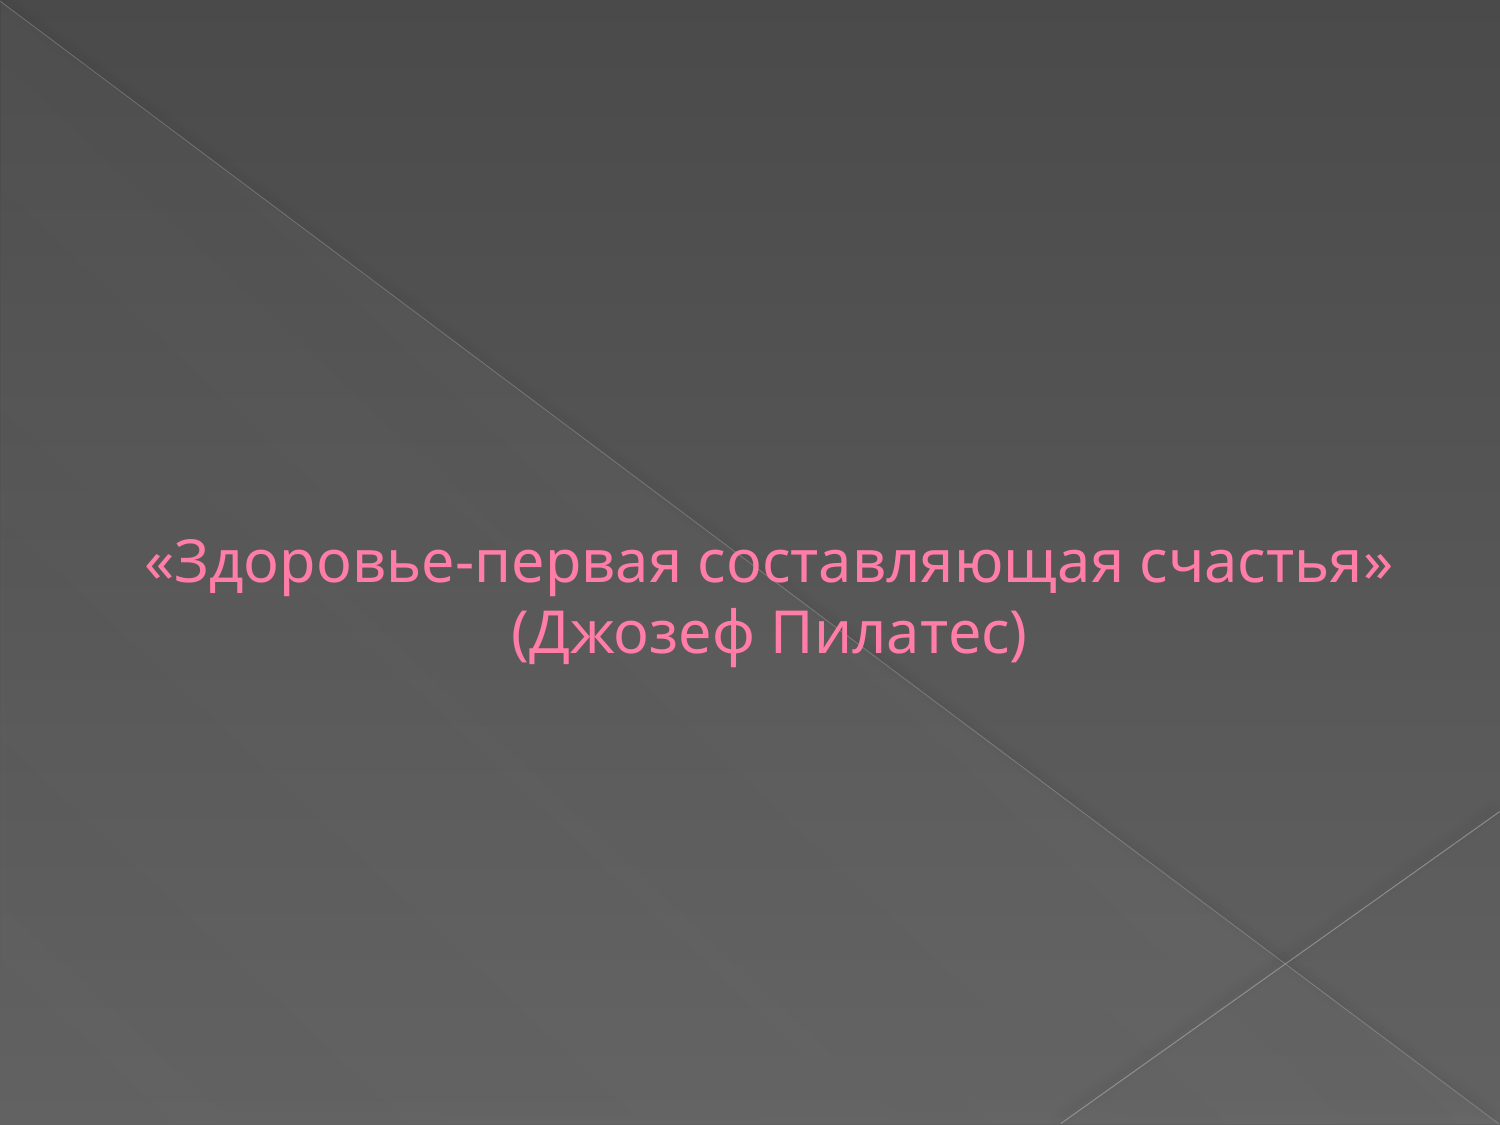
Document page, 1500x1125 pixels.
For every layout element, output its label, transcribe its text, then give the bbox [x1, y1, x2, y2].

title «Здоровье-первая составляющая счастья» (Джозеф Пилатес) [64, 479, 1415, 710]
